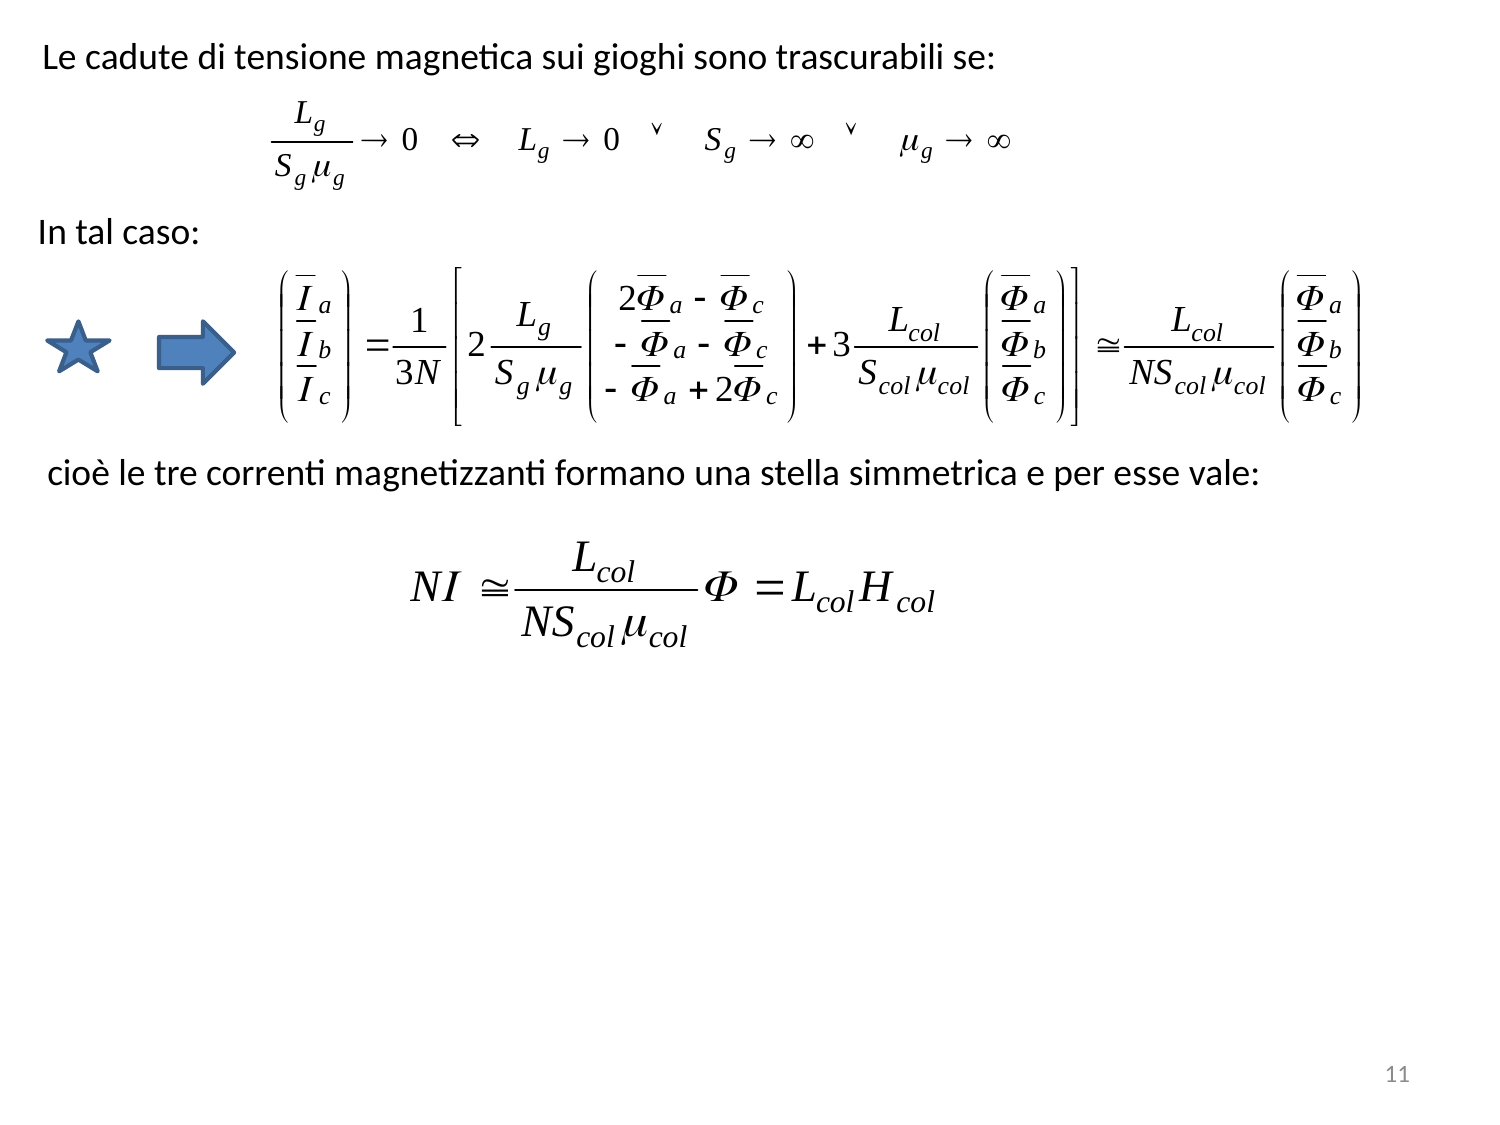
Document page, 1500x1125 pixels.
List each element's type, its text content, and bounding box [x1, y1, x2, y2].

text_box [264, 89, 1019, 198]
text_box [45, 319, 112, 374]
text_box cioè le tre correnti magnetizzanti formano una stella simmetrica e per esse vale: [32, 440, 1372, 500]
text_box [399, 524, 948, 661]
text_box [271, 256, 1373, 438]
text_box [156, 319, 237, 386]
text_box Le cadute di tensione magnetica sui gioghi sono trascurabili se: [27, 24, 1013, 85]
text_box In tal caso: [22, 199, 216, 260]
slide_number 11 [1074, 1042, 1425, 1103]
